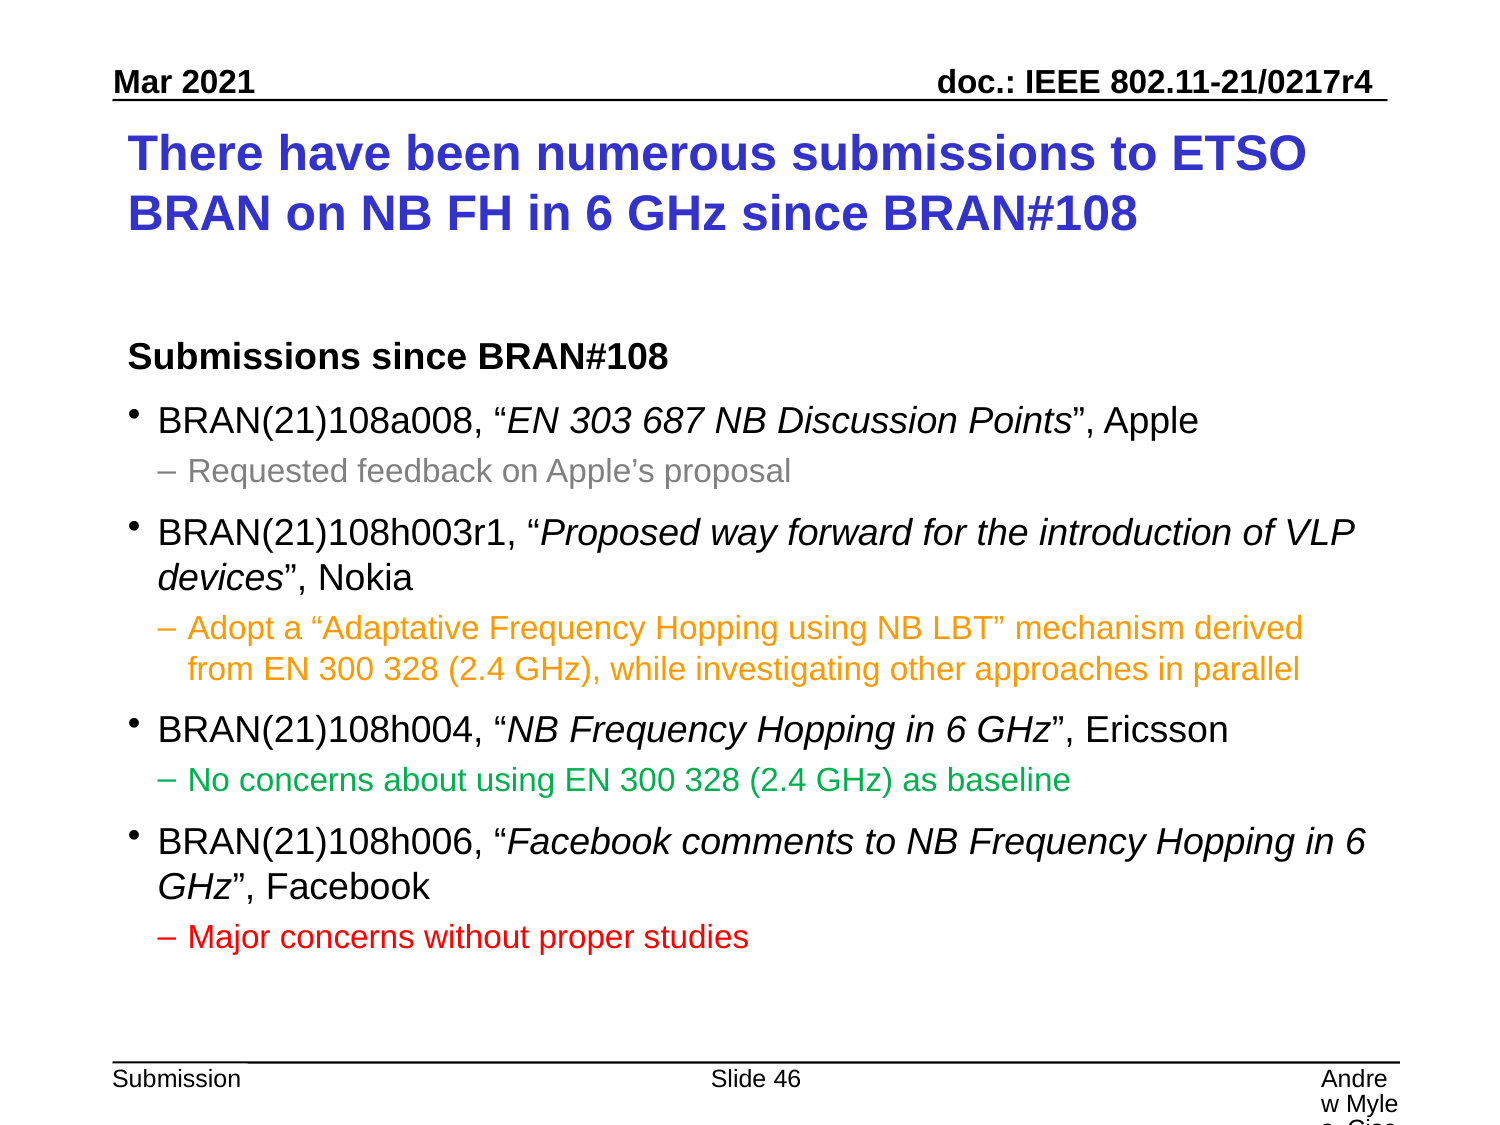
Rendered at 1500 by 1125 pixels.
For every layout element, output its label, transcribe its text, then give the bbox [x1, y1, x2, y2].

slide_number Slide 46 [709, 1061, 803, 1093]
title There have been numerous submissions to ETSO BRAN on NB FH in 6 GHz since BRAN#108 [112, 112, 1388, 288]
footer Andrew Myles, Cisco [1320, 1061, 1402, 1093]
list Submissions since BRAN#108 BRAN(21)108a008, “EN 303 687 NB Discussion Points”, Apple Requested feedback on Apple’s proposal BRAN(21)108h003r1, “Proposed way forward for the introduction of VLP devices”, Nokia Adopt a “Adaptative Frequency Hopping using NB LBT” mechanism derived from EN 300 328 (2.4 GHz), while investigating other approaches in parallel BRAN(21)108h004, “NB Frequency Hopping in 6 GHz”, Ericsson No concerns about using EN 300 328 (2.4 GHz) as baseline BRAN(21)108h006, “Facebook comments to NB Frequency Hopping in 6 GHz”, Facebook Major concerns without proper studies [112, 324, 1388, 1000]
